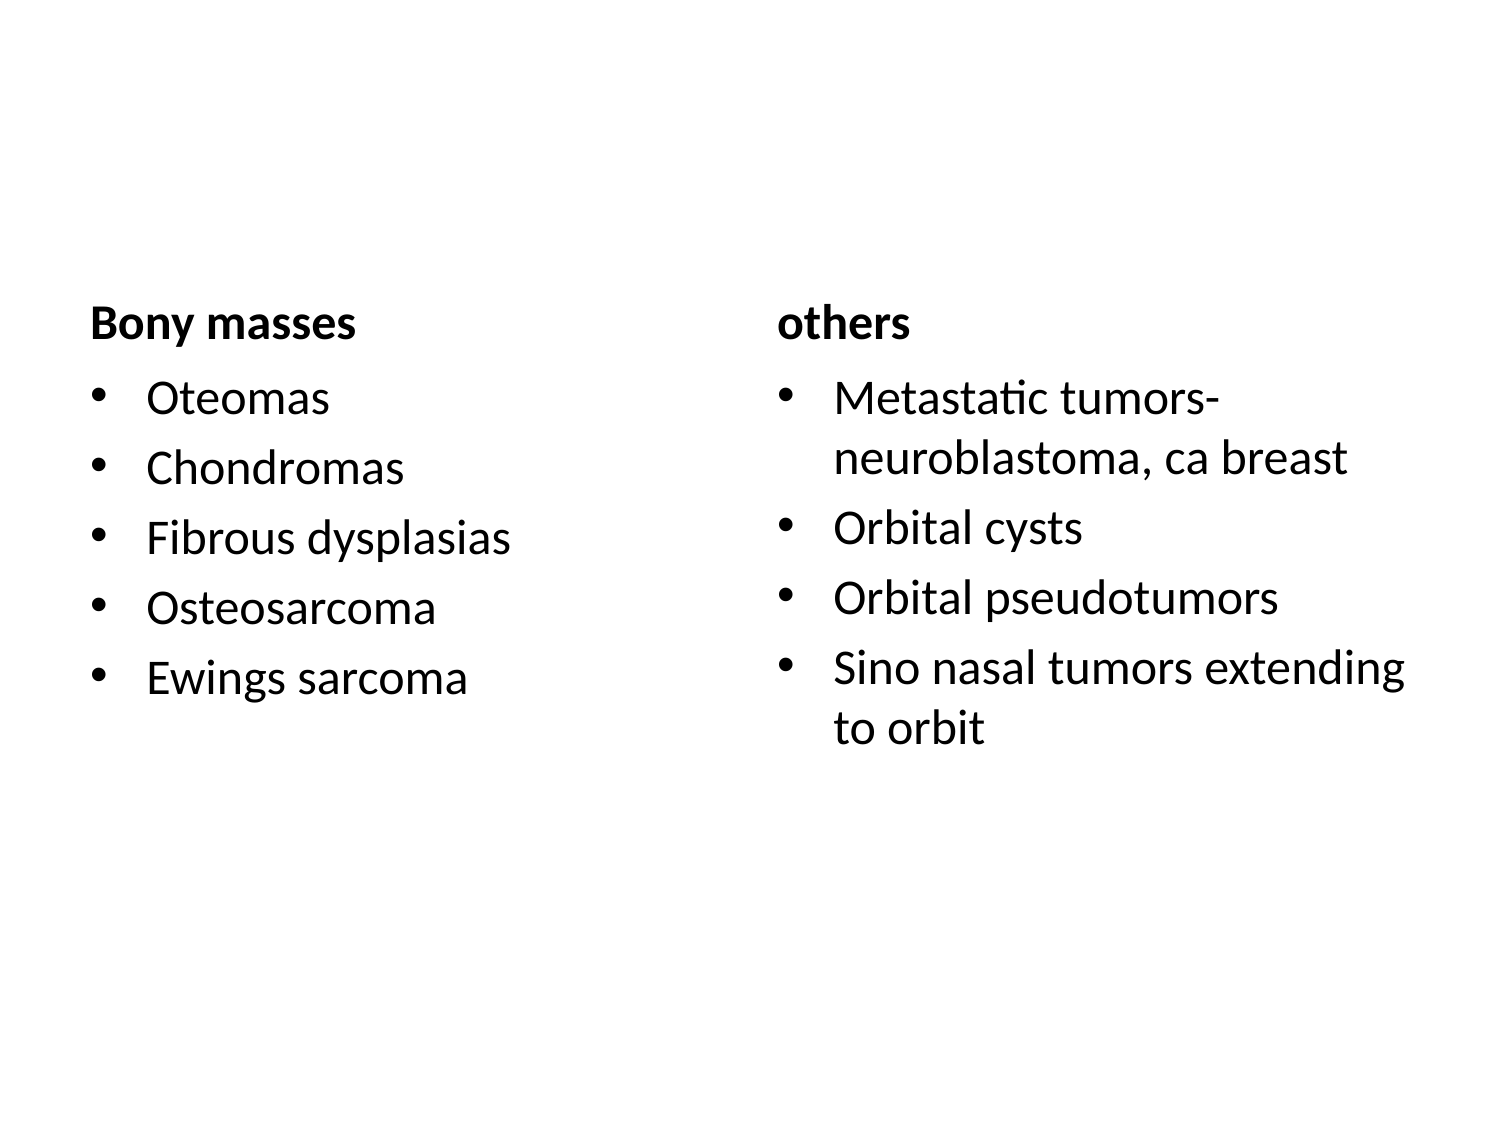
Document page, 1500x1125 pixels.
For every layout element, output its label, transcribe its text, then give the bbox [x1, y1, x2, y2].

list Oteomas Chondromas Fibrous dysplasias Osteosarcoma Ewings sarcoma [75, 356, 738, 1005]
list Metastatic tumors- neuroblastoma, ca breast Orbital cysts Orbital pseudotumors Sino nasal tumors extending to orbit [761, 356, 1425, 1005]
list others [761, 251, 1425, 356]
list Bony masses [75, 251, 738, 356]
